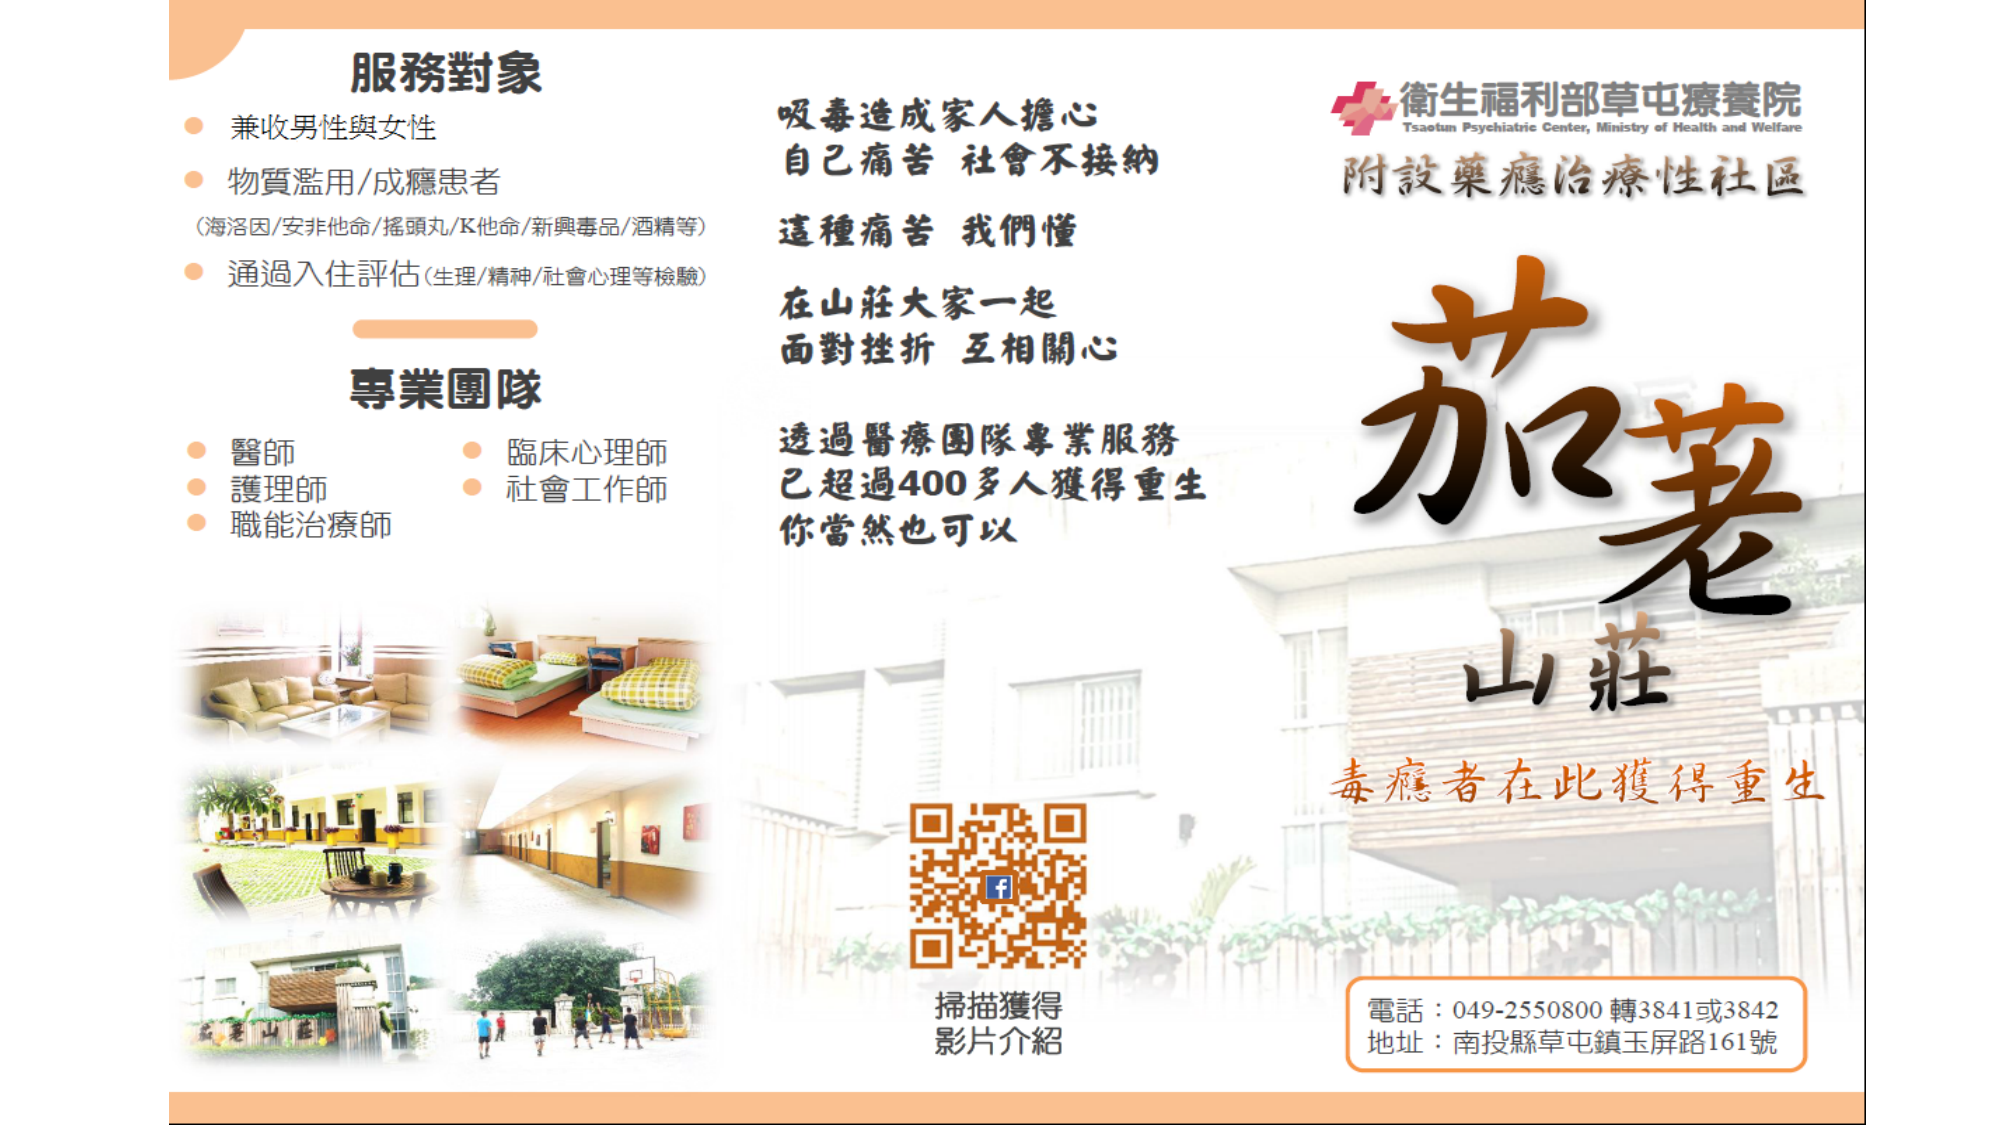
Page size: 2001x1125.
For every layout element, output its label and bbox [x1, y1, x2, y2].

picture [168, 0, 1866, 1125]
